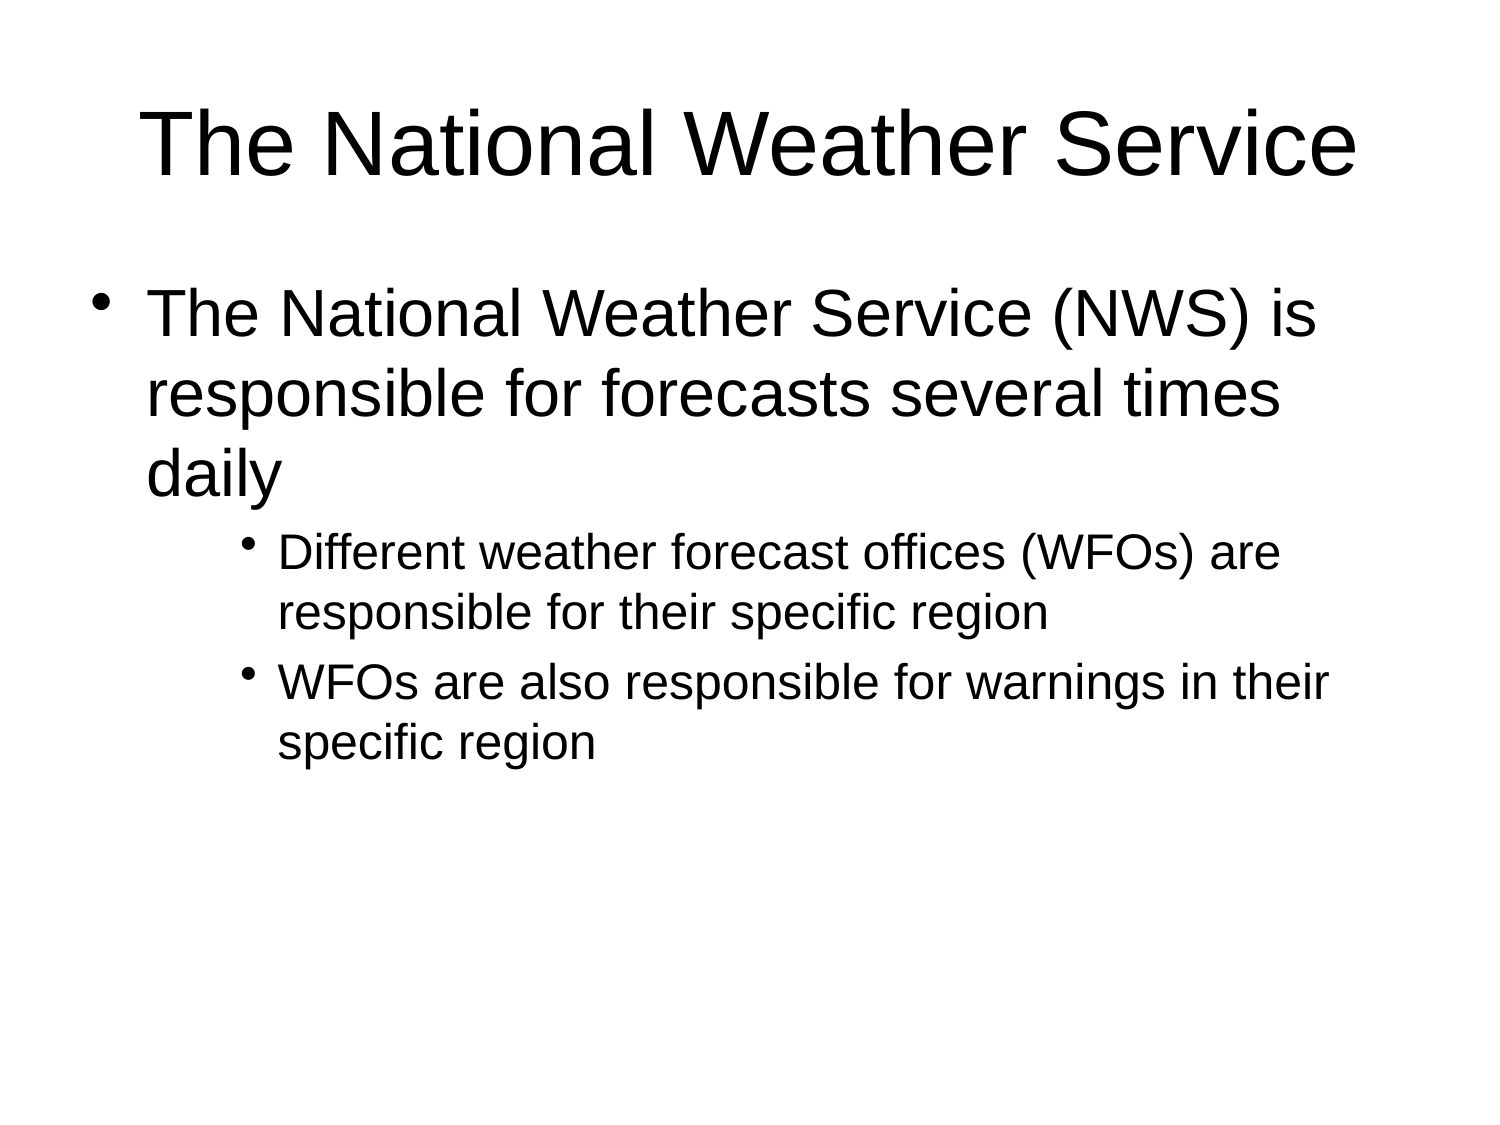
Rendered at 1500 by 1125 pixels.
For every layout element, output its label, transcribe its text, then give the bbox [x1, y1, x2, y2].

title The National Weather Service [74, 44, 1426, 233]
list The National Weather Service (NWS) is responsible for forecasts several times daily Different weather forecast offices (WFOs) are responsible for their specific region WFOs are also responsible for warnings in their specific region [74, 262, 1426, 1006]
